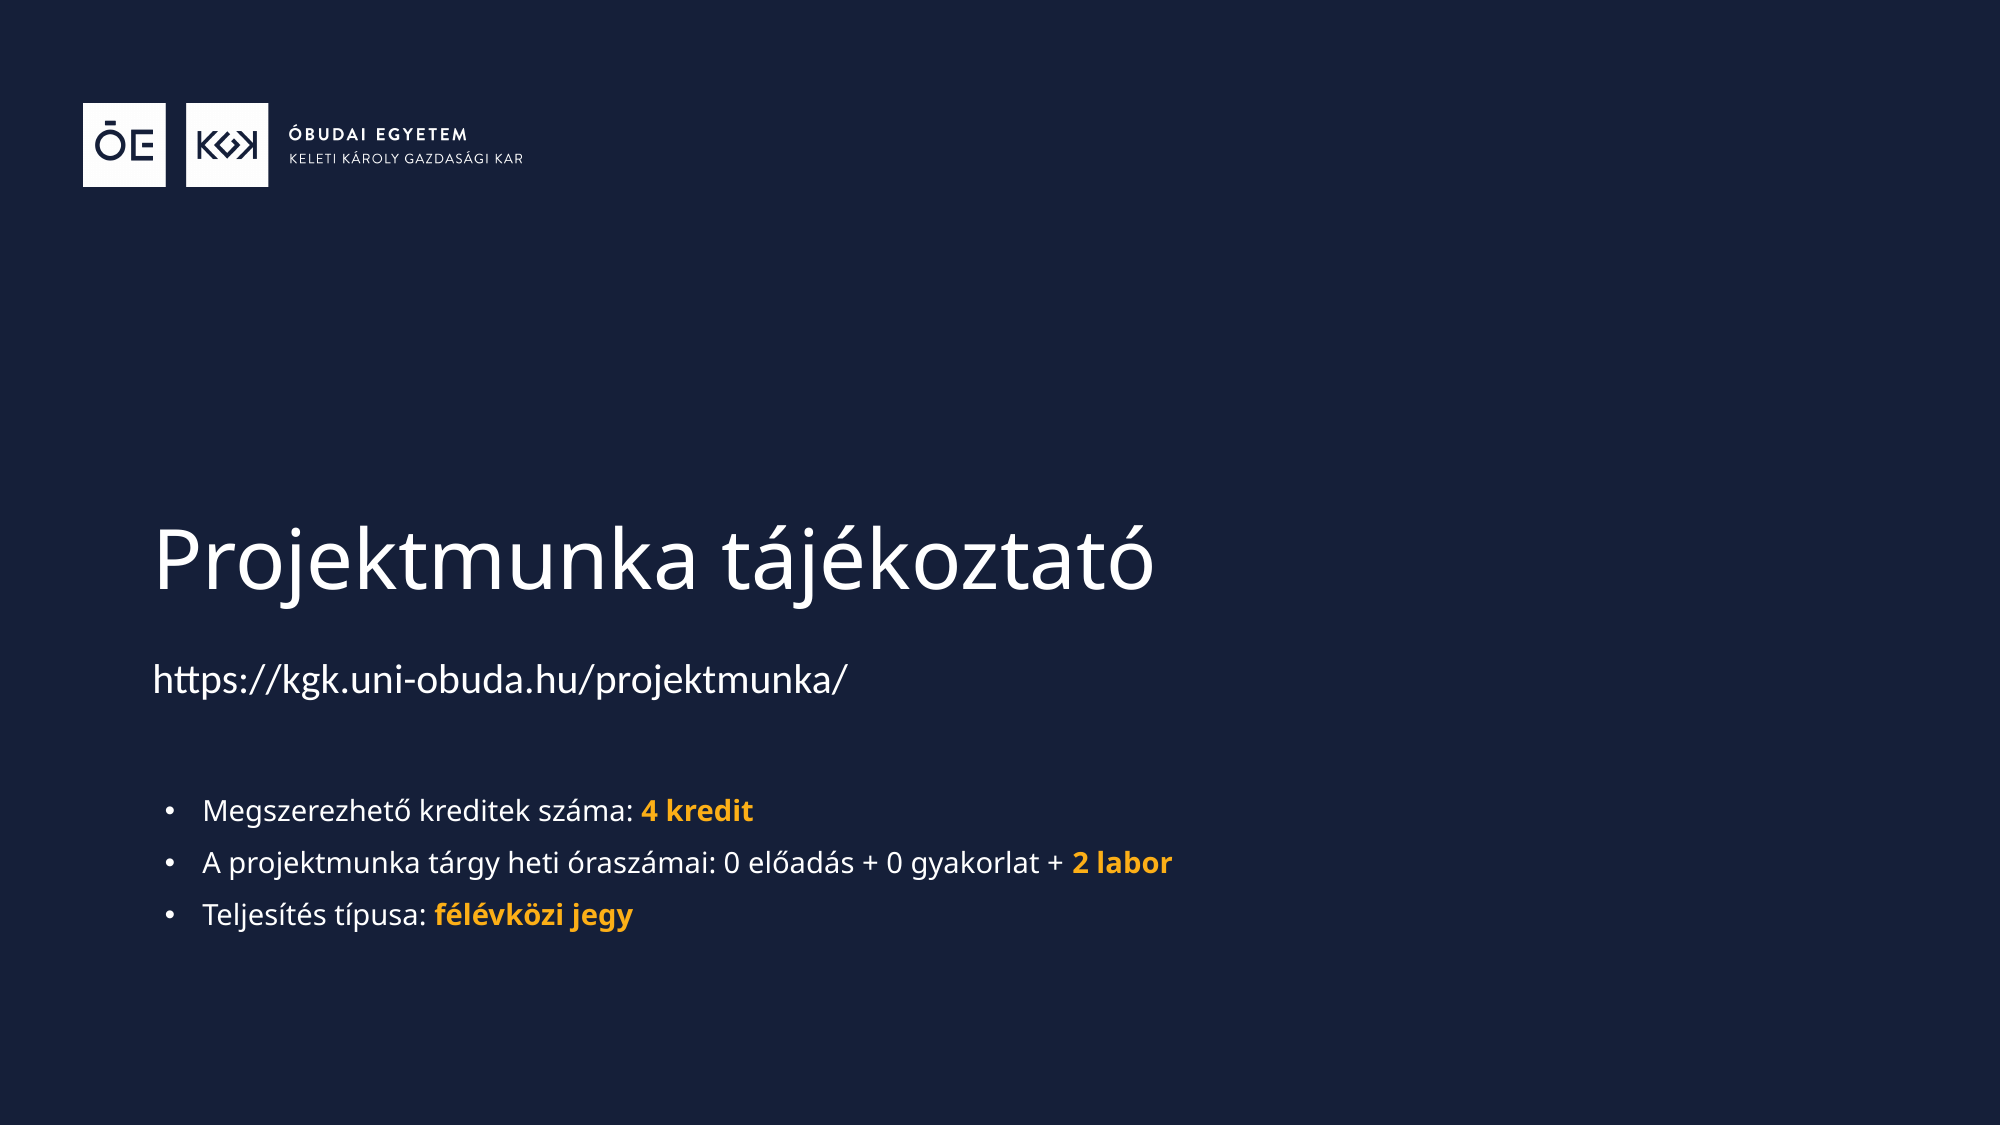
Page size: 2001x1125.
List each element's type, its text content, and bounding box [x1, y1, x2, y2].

text_box Megszerezhető kreditek száma: 4 kredit A projektmunka tárgy heti óraszámai: 0 előadás + 0 gyakorlat + 2 labor Teljesítés típusa: félévközi jegy [150, 788, 1454, 948]
text_box https://kgk.uni-obuda.hu/projektmunka/ [137, 649, 1300, 789]
title Projektmunka tájékoztató [137, 516, 1863, 609]
picture [83, 103, 522, 187]
